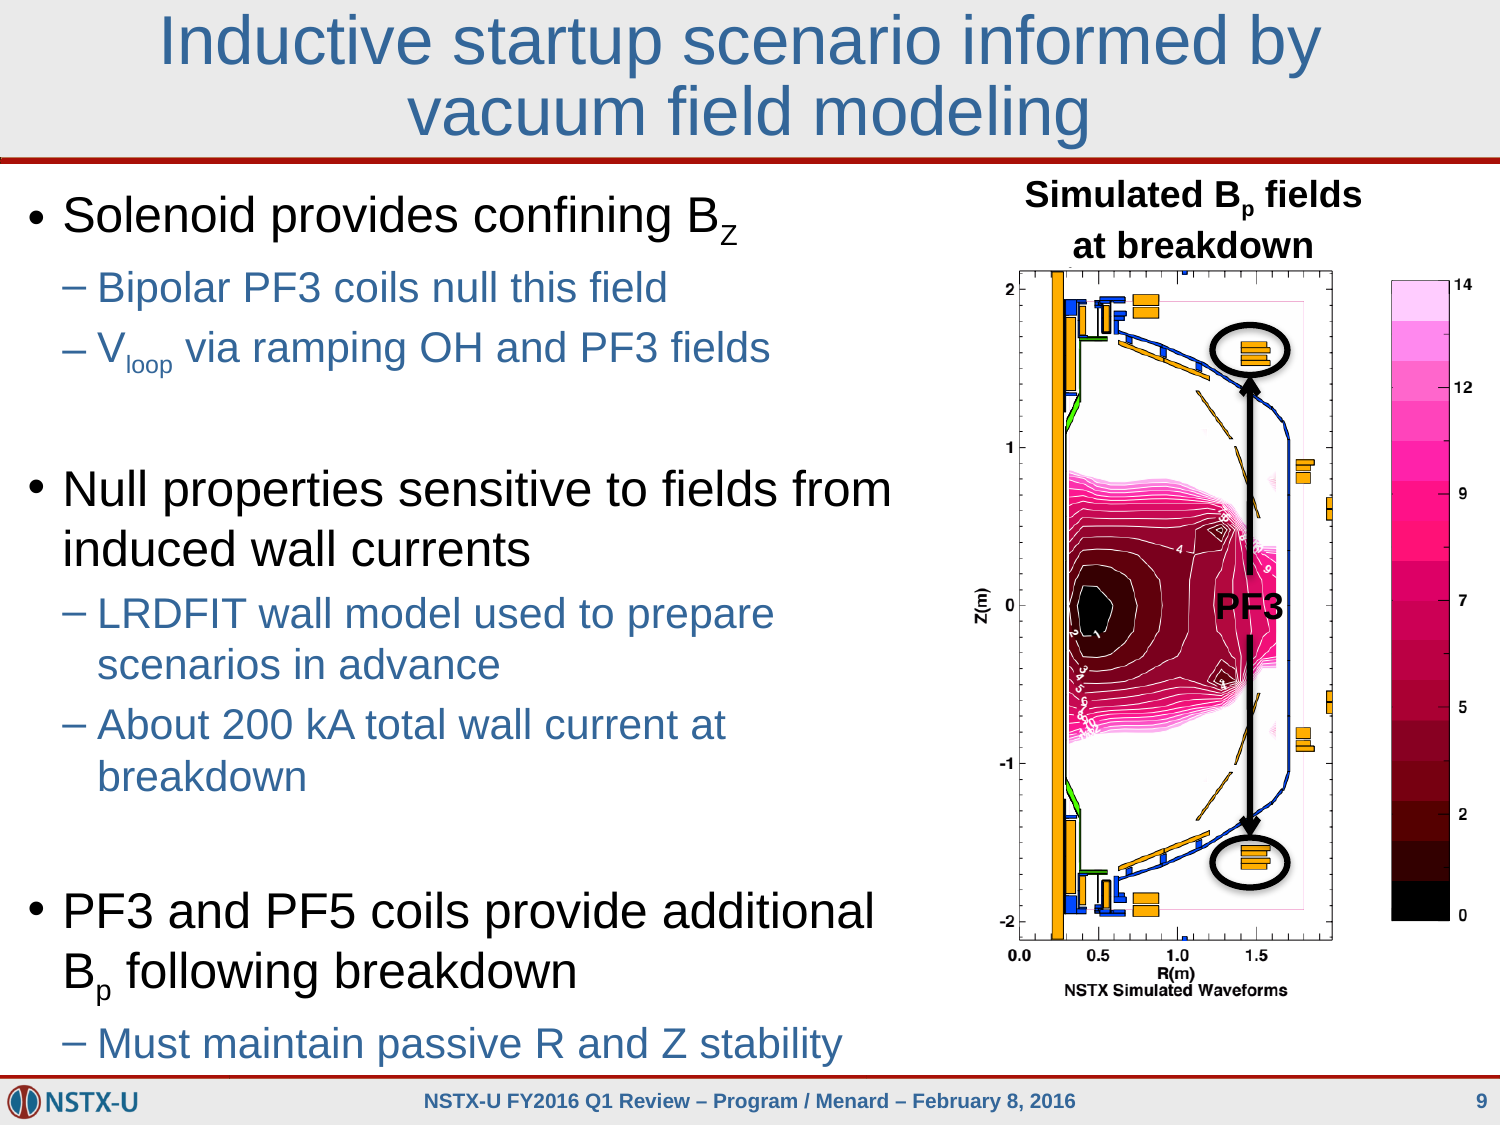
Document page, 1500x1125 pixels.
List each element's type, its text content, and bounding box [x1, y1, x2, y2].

list Solenoid provides confining BZ Bipolar PF3 coils null this field Vloop via ramping OH and PF3 fields Null properties sensitive to fields from induced wall currents LRDFIT wall model used to prepare scenarios in advance About 200 kA total wall current at breakdown PF3 and PF5 coils provide additional Bp following breakdown Must maintain passive R and Z stability [12, 174, 913, 1088]
picture [0, 1075, 1500, 1125]
text_box Simulated Bp fields at breakdown [999, 162, 1388, 265]
title Inductive startup scenario informed by vacuum field modeling [0, 0, 1500, 158]
picture [962, 267, 1484, 1010]
picture [0, 158, 1500, 164]
